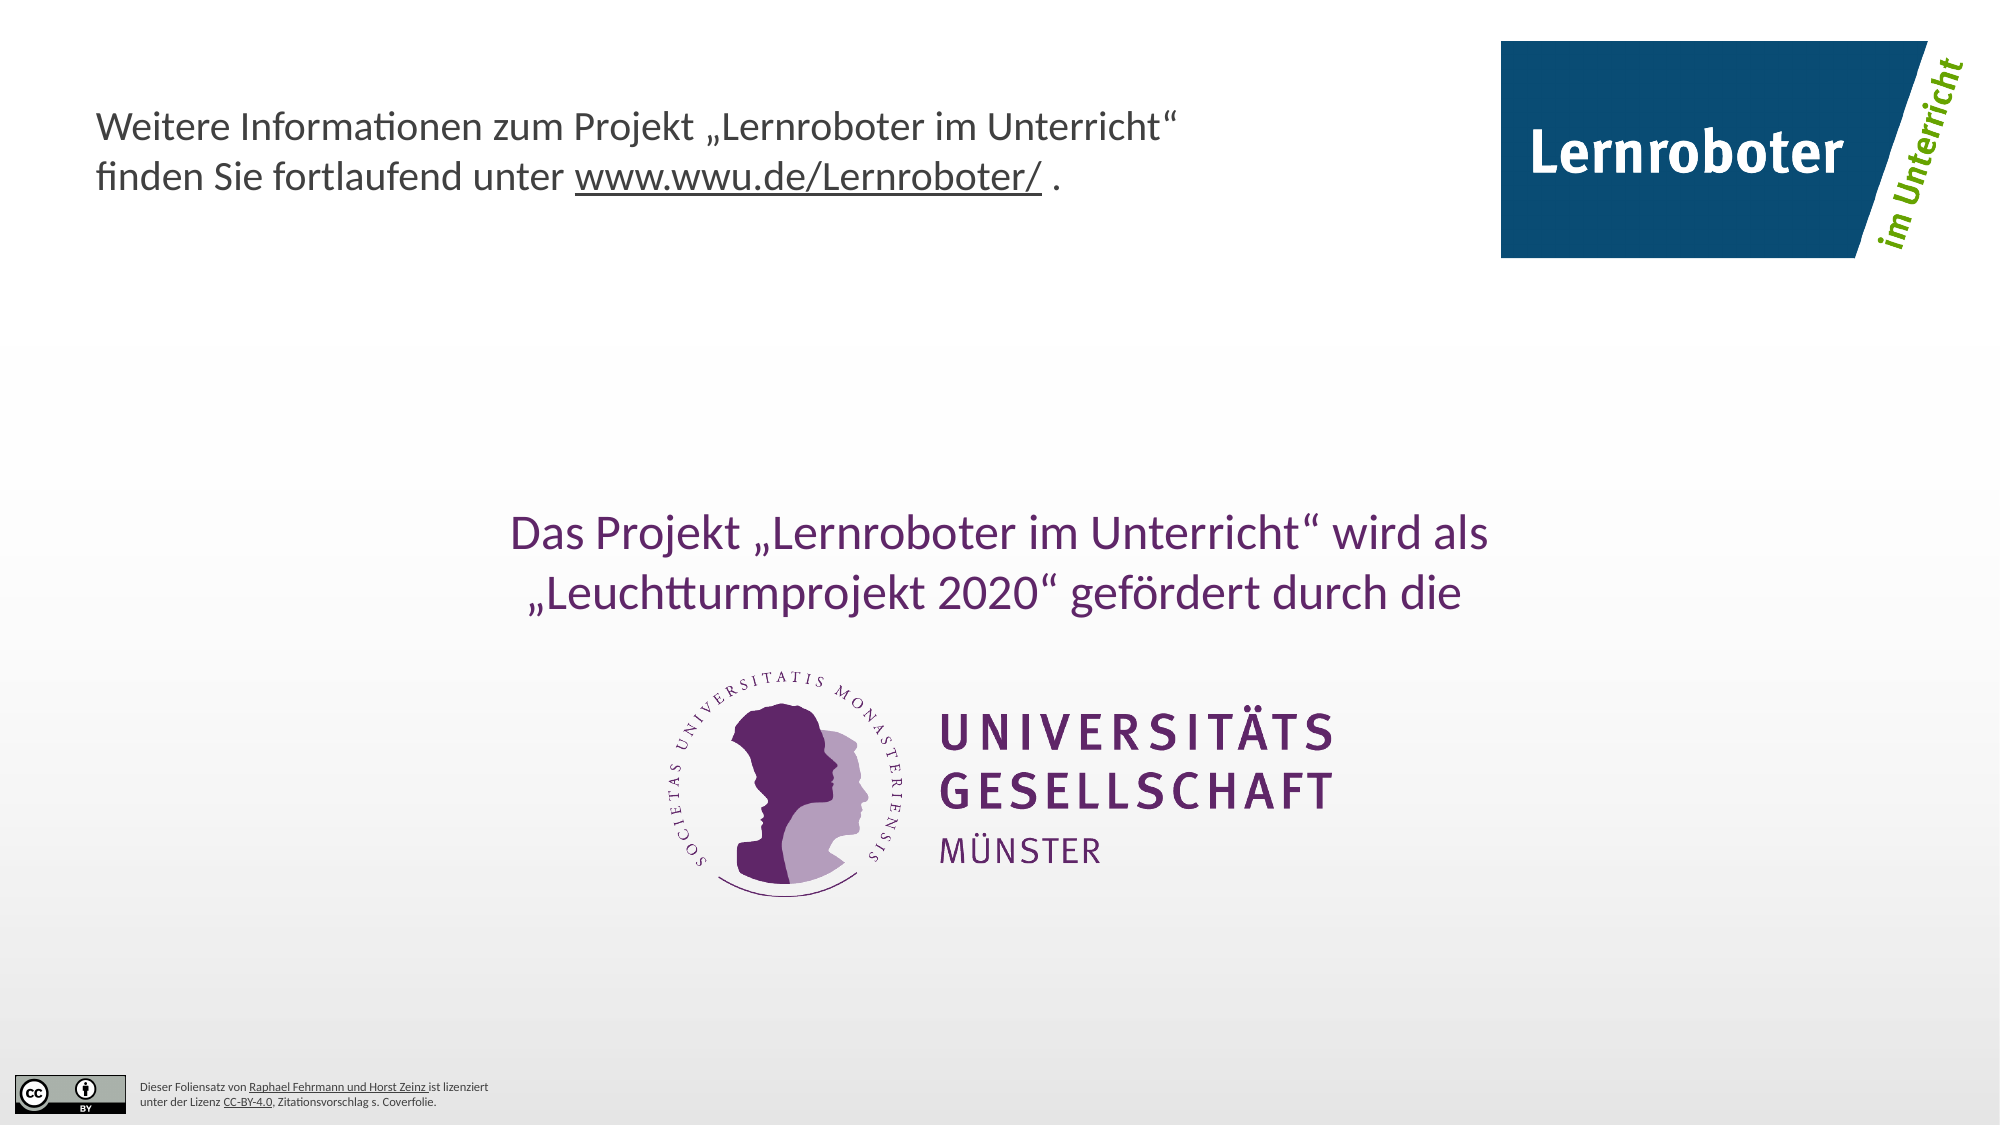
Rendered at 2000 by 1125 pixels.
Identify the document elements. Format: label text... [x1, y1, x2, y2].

text_box Weitere Informationen zum Projekt „Lernroboter im Unterricht“ finden Sie fortlaufend unter www.wwu.de/Lernroboter/ . [81, 91, 1495, 206]
picture [1500, 39, 1973, 259]
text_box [484, 491, 1515, 897]
picture [15, 1075, 126, 1114]
